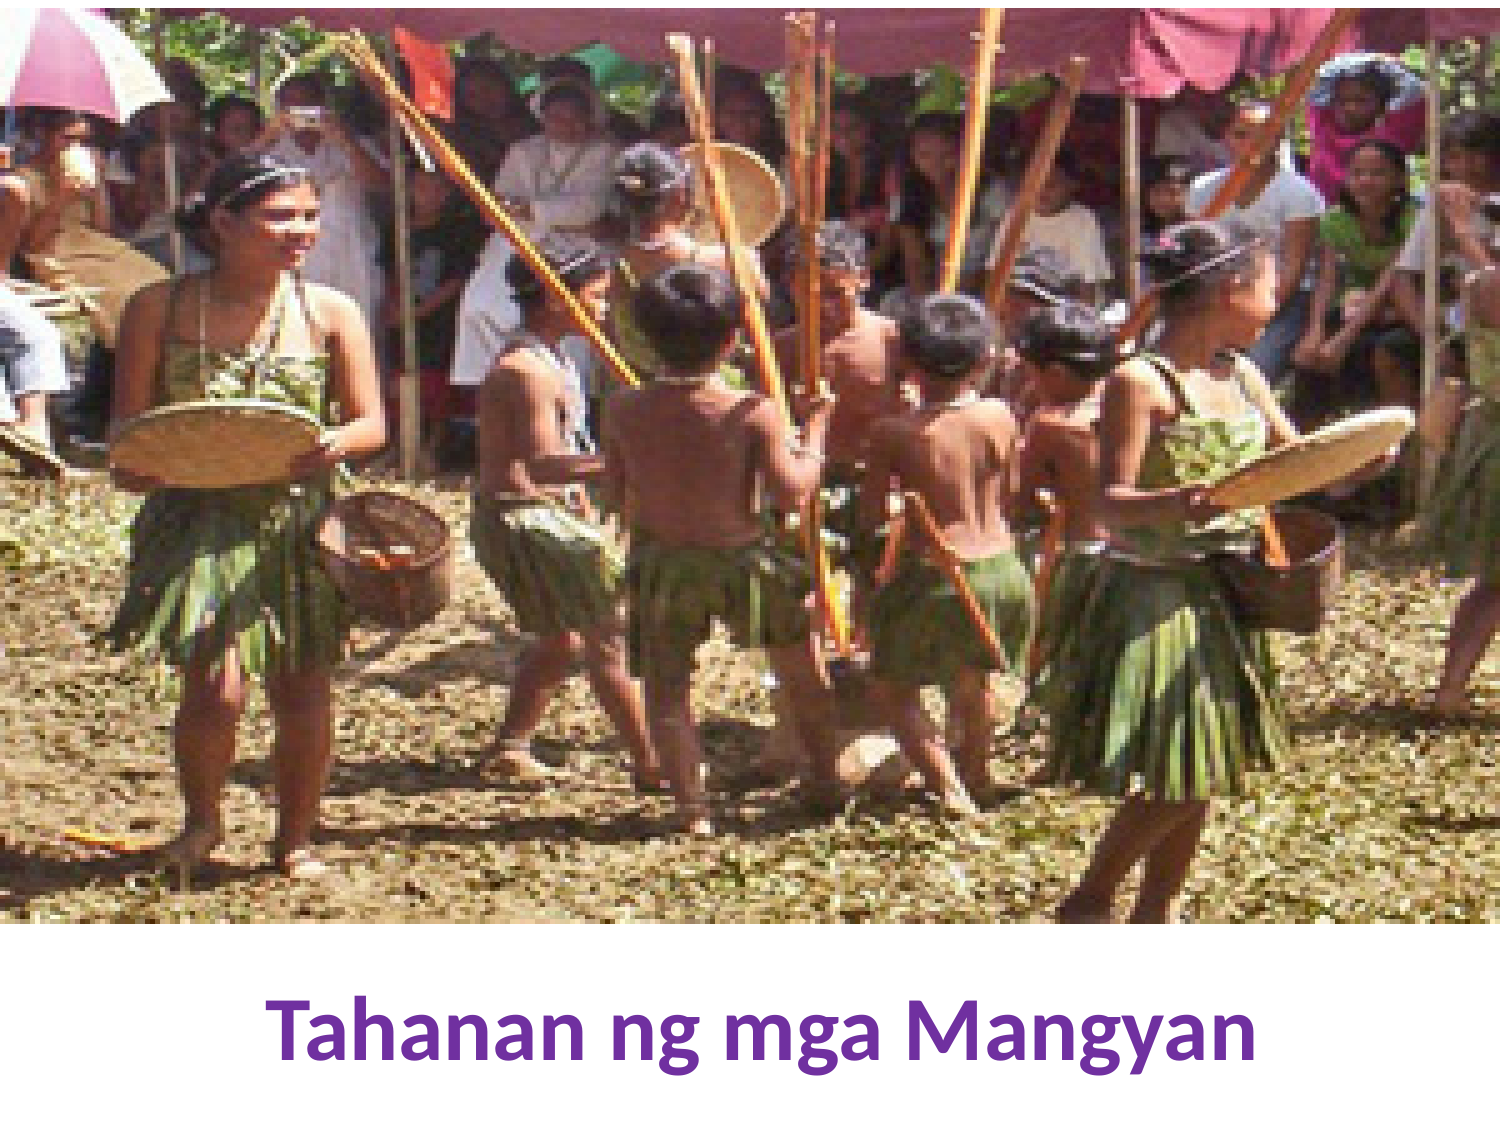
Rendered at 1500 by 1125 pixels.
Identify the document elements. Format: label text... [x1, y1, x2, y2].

text_box Tahanan ng mga Mangyan [124, 961, 1400, 1086]
picture [0, 7, 1500, 924]
